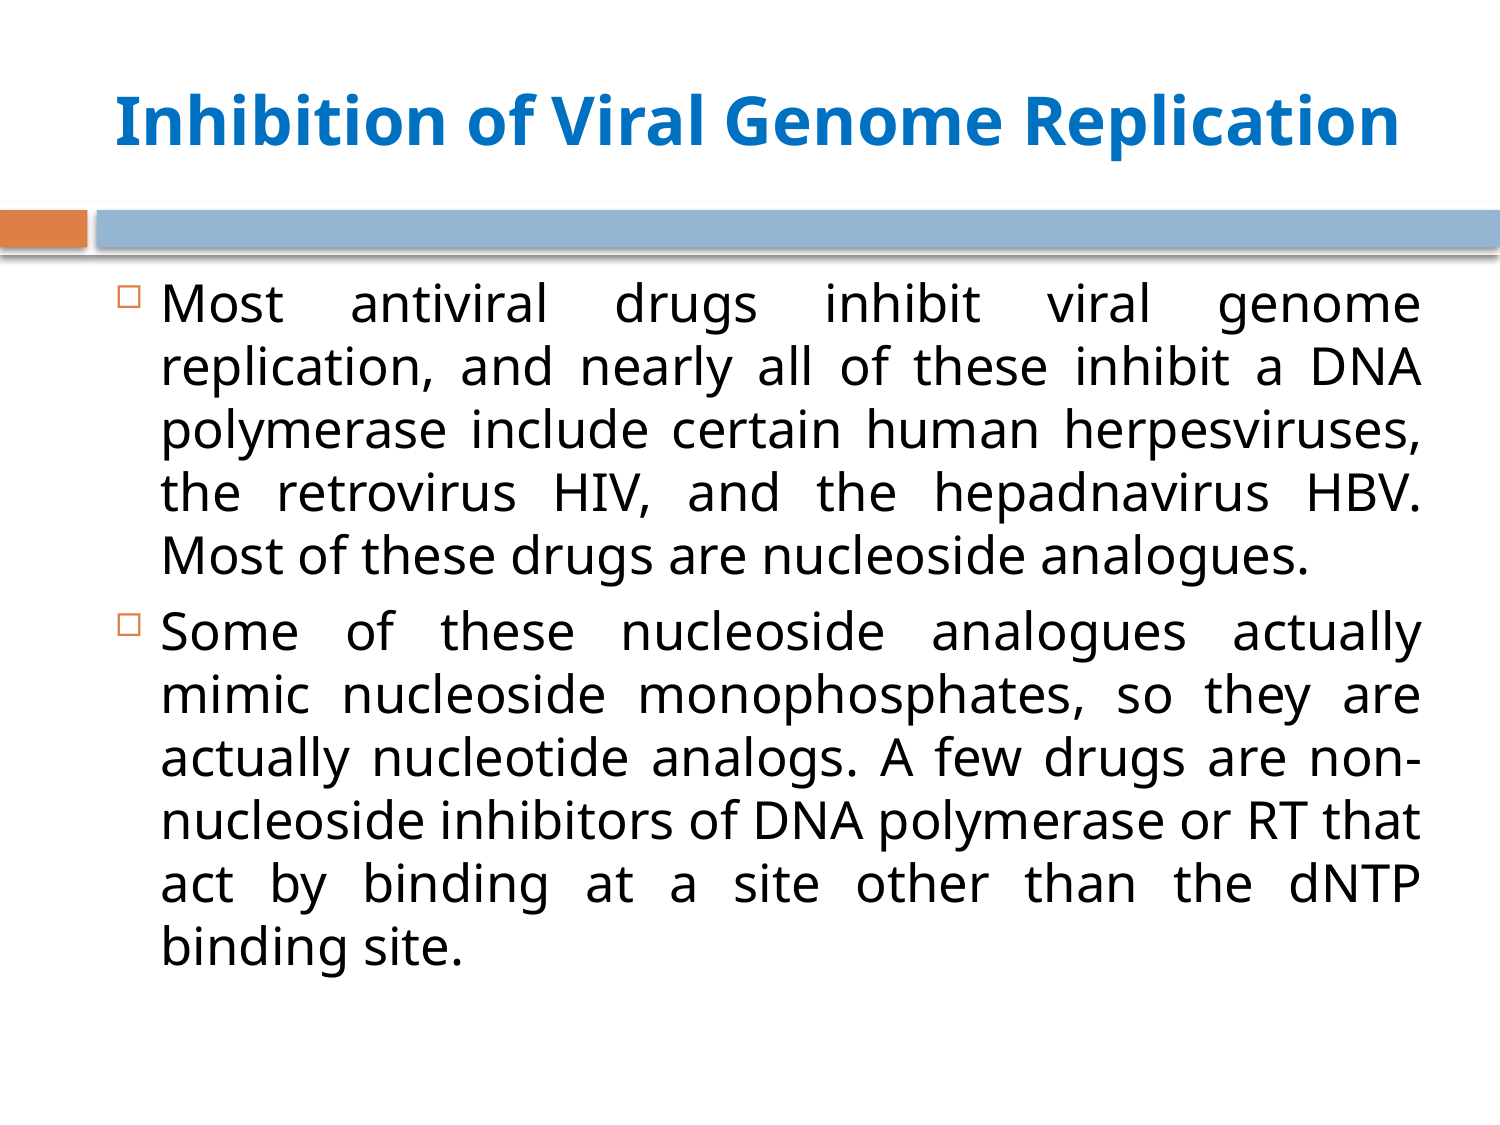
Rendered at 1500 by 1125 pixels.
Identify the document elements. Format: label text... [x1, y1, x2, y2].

list Most antiviral drugs inhibit viral genome replication, and nearly all of these inhibit a DNA polymerase include certain human herpesviruses, the retrovirus HIV, and the hepadnavirus HBV. Most of these drugs are nucleoside analogues. Some of these nucleoside analogues actually mimic nucleoside monophosphates, so they are actually nucleotide analogs. A few drugs are non-nucleoside inhibitors of DNA polymerase or RT that act by binding at a site other than the dNTP binding site. [100, 262, 1438, 1000]
title Inhibition of Viral Genome Replication [100, 37, 1438, 200]
